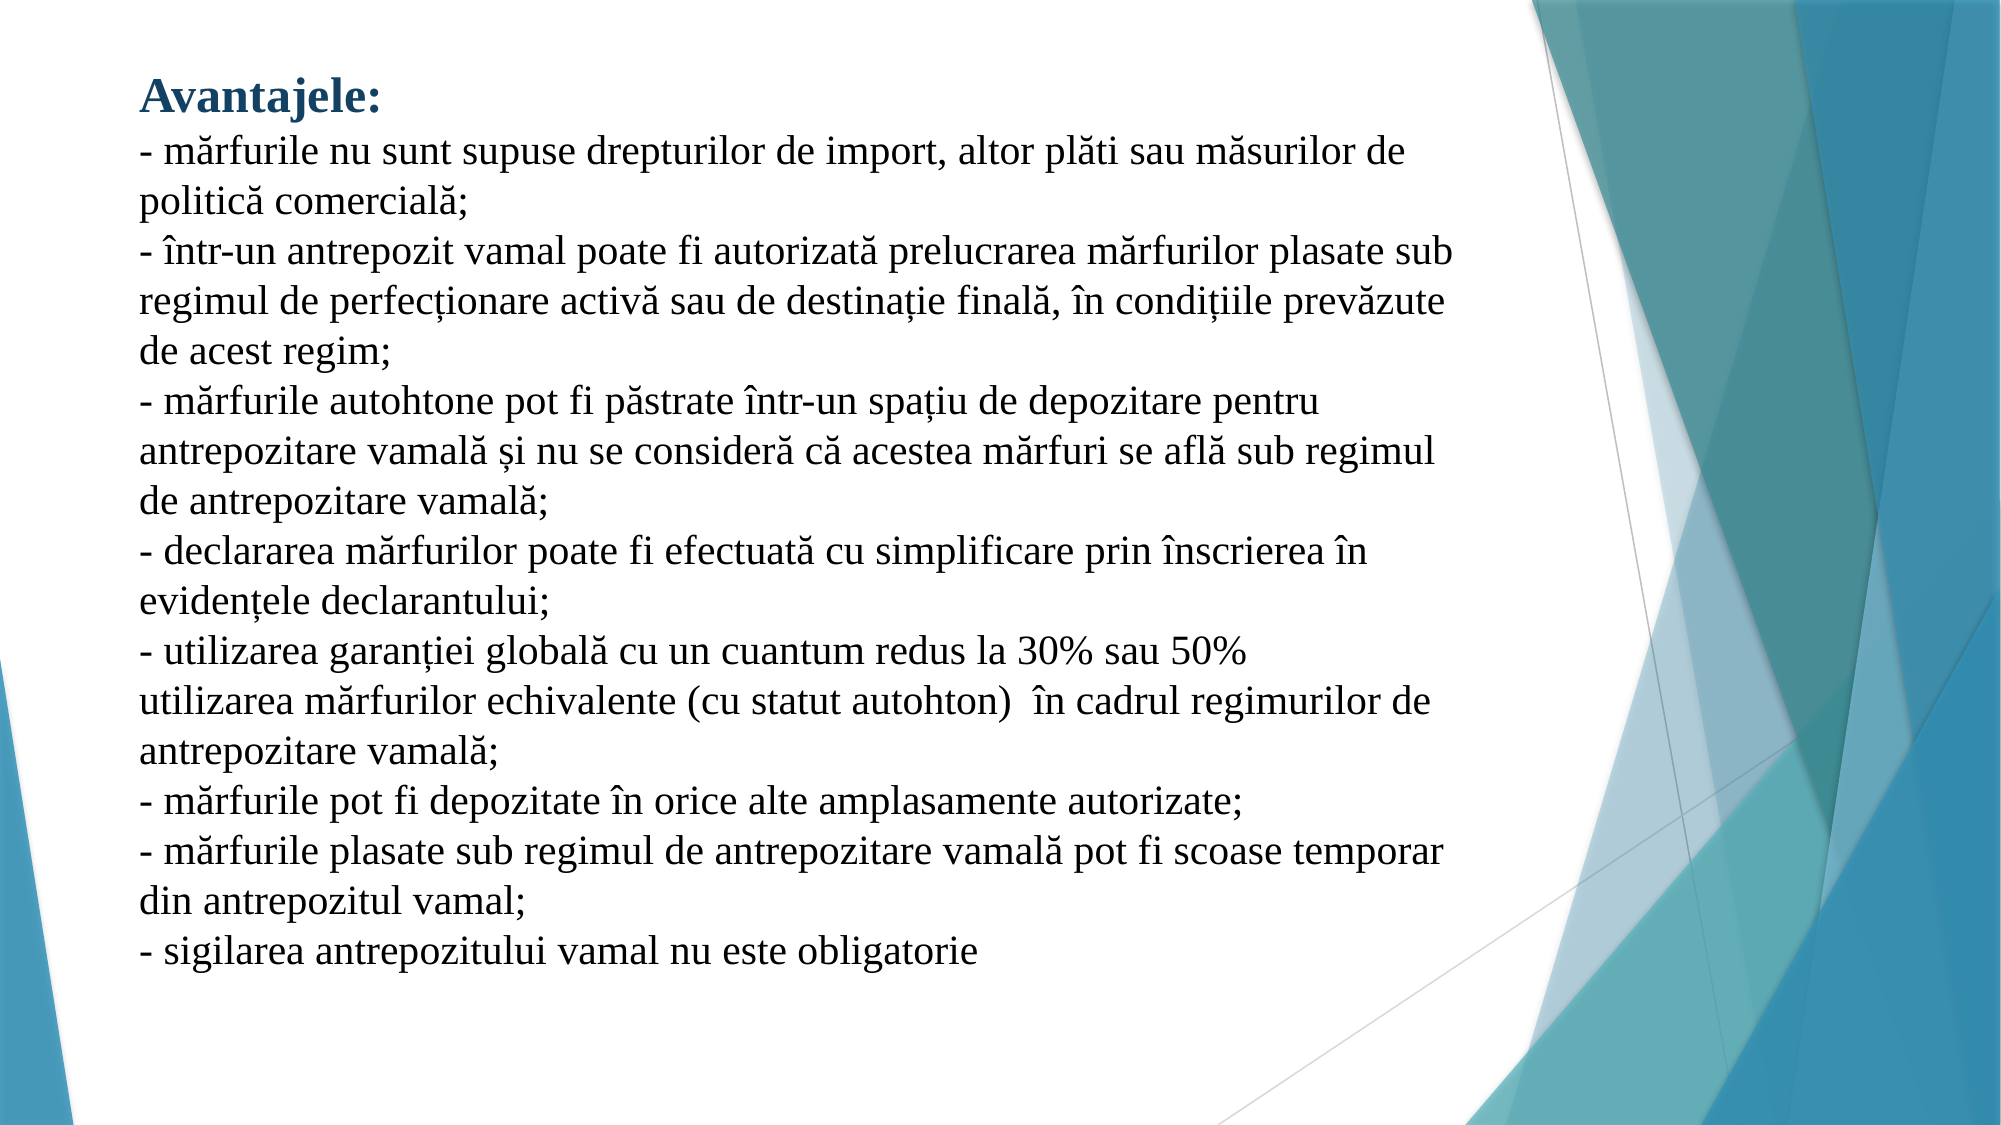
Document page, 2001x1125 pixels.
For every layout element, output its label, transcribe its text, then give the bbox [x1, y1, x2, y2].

text_box Avantajele: - mărfurile nu sunt supuse drepturilor de import, altor plăti sau măsurilor de politică comercială; - într-un antrepozit vamal poate fi autorizată prelucrarea mărfurilor plasate sub regimul de perfecționare activă sau de destinație finală, în condițiile prevăzute de acest regim; - mărfurile autohtone pot fi păstrate într-un spațiu de depozitare pentru antrepozitare vamală și nu se consideră că acestea mărfuri se află sub regimul de antrepozitare vamală; - declararea mărfurilor poate fi efectuată cu simplificare prin înscrierea în evidențele declarantului; - utilizarea garanției globală cu un cuantum redus la 30% sau 50% utilizarea mărfurilor echivalente (cu statut autohton) în cadrul regimurilor de antrepozitare vamală; - mărfurile pot fi depozitate în orice alte amplasamente autorizate; - mărfurile plasate sub regimul de antrepozitare vamală pot fi scoase temporar din antrepozitul vamal; - sigilarea antrepozitului vamal nu este obligatorie [124, 55, 1500, 981]
